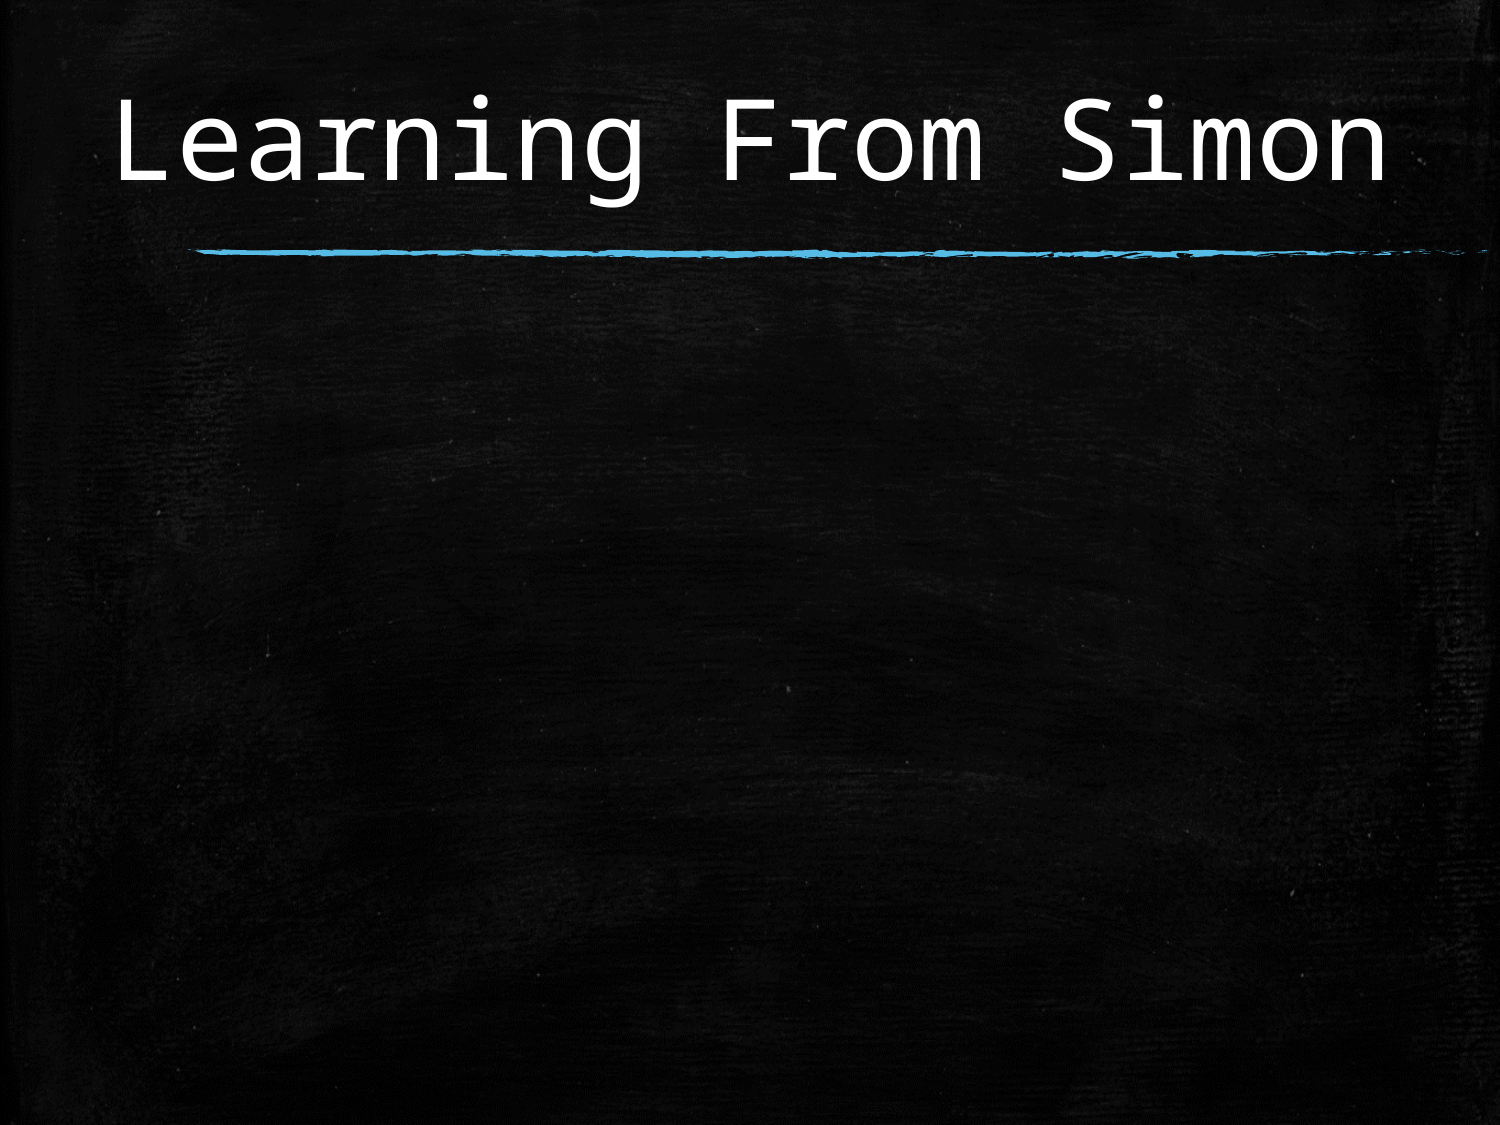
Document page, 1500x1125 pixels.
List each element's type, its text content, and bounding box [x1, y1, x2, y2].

title Learning From Simon [24, 45, 1475, 213]
